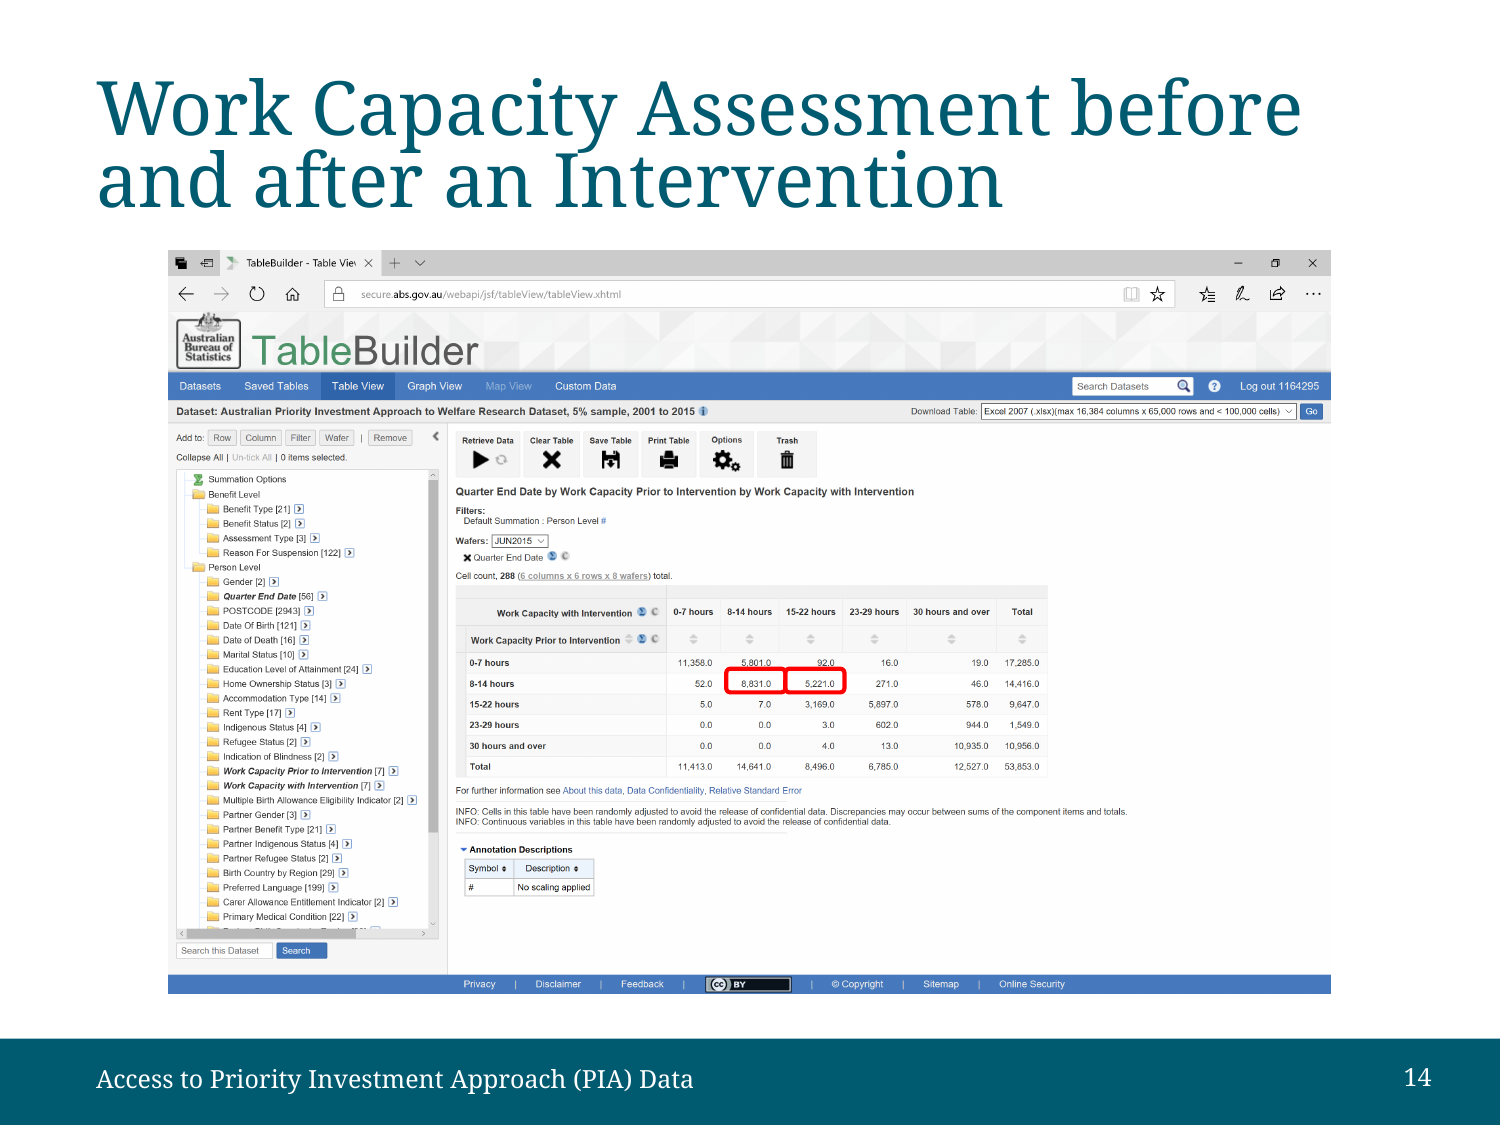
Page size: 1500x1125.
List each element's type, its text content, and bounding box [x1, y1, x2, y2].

title Work Capacity Assessment before and after an Intervention [96, 77, 1404, 244]
slide_number 14 [1341, 1048, 1432, 1109]
footer Access to Priority Investment Approach (PIA) Data [96, 1048, 1164, 1109]
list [168, 250, 1332, 994]
